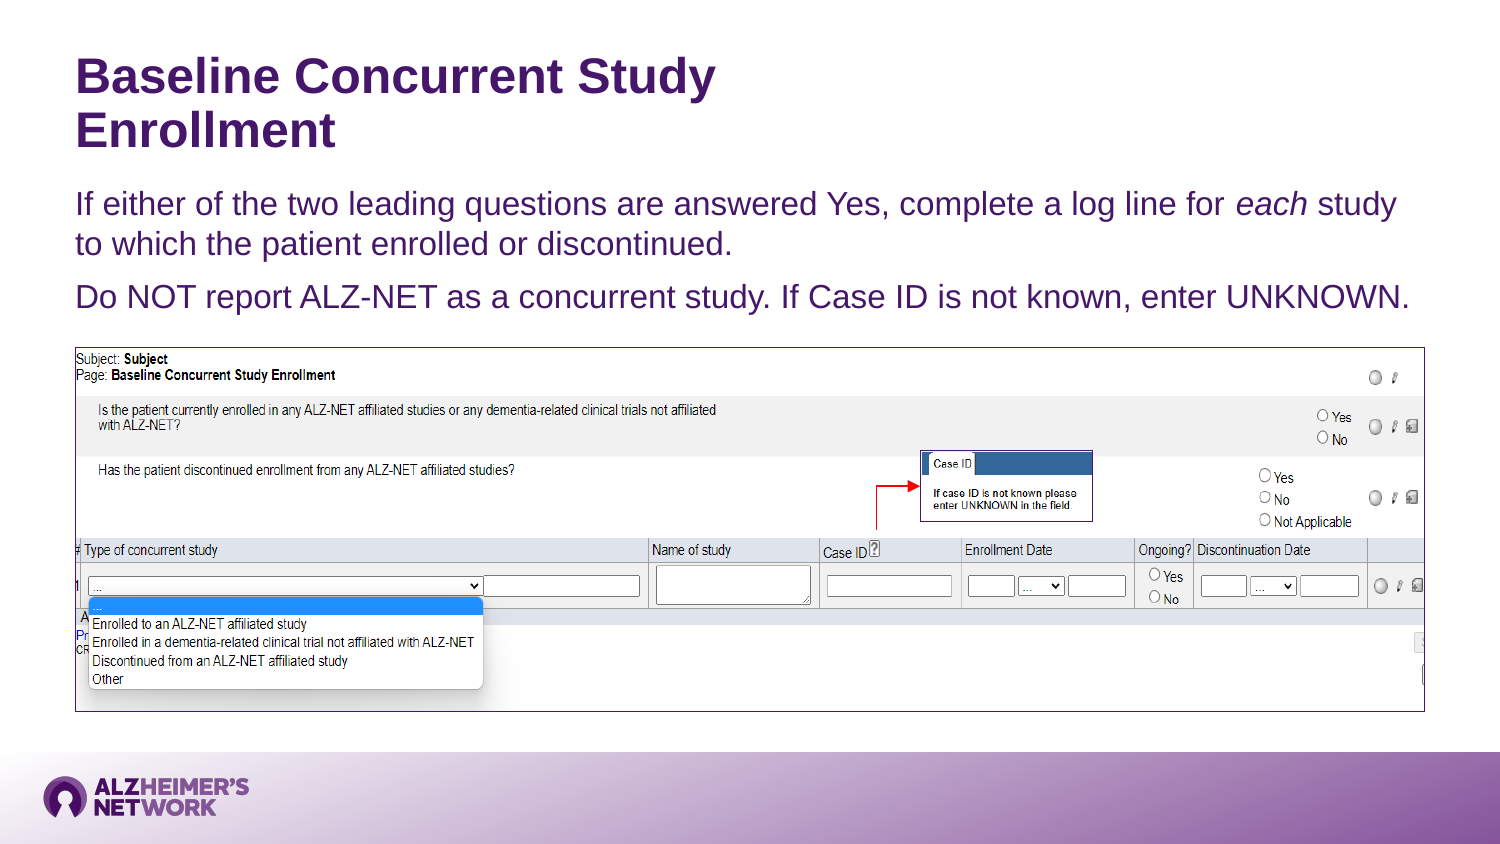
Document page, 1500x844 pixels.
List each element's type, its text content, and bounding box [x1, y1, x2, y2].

picture [35, 768, 258, 829]
picture [74, 329, 1425, 712]
list Baseline Concurrent Study Enrollment [75, 50, 800, 182]
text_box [876, 486, 921, 531]
list If either of the two leading questions are answered Yes, complete a log line for each study to which the patient enrolled or discontinued. Do NOT report ALZ-NET as a concurrent study. If Case ID is not known, enter UNKNOWN. [75, 182, 1425, 319]
